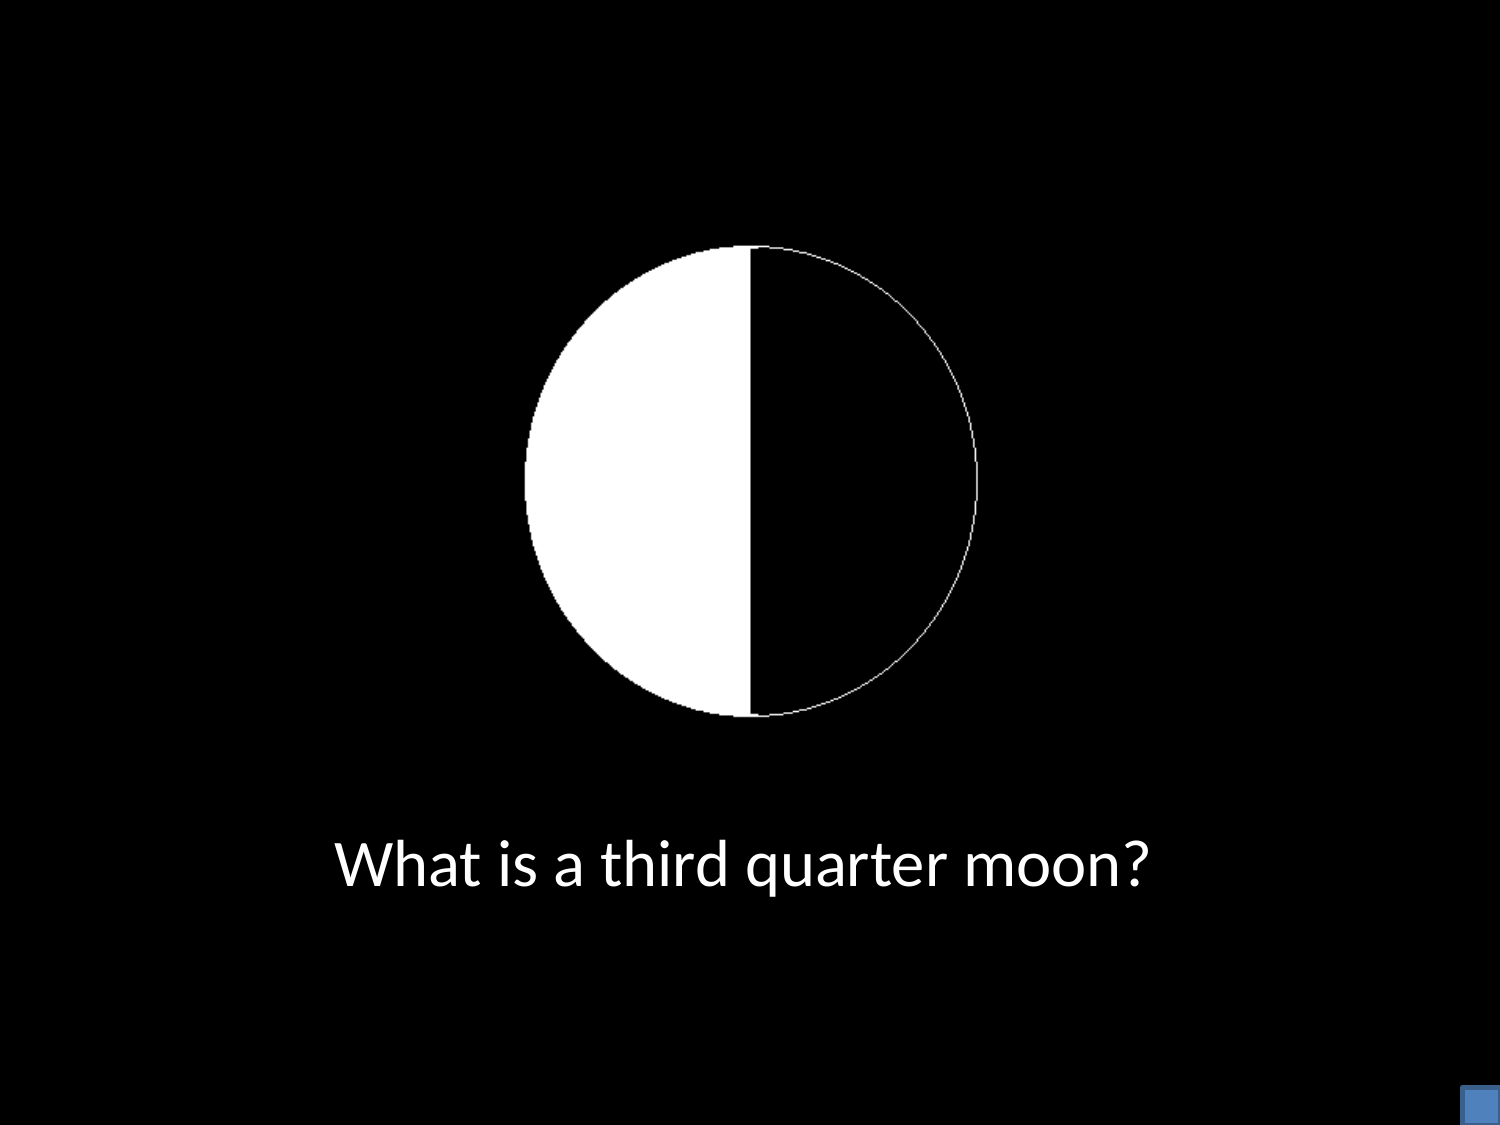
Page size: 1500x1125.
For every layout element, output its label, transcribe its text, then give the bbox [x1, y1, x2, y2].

subtitle What is a third quarter moon? [24, 812, 1463, 925]
text_box [1460, 1085, 1500, 1125]
picture [453, 199, 1047, 794]
